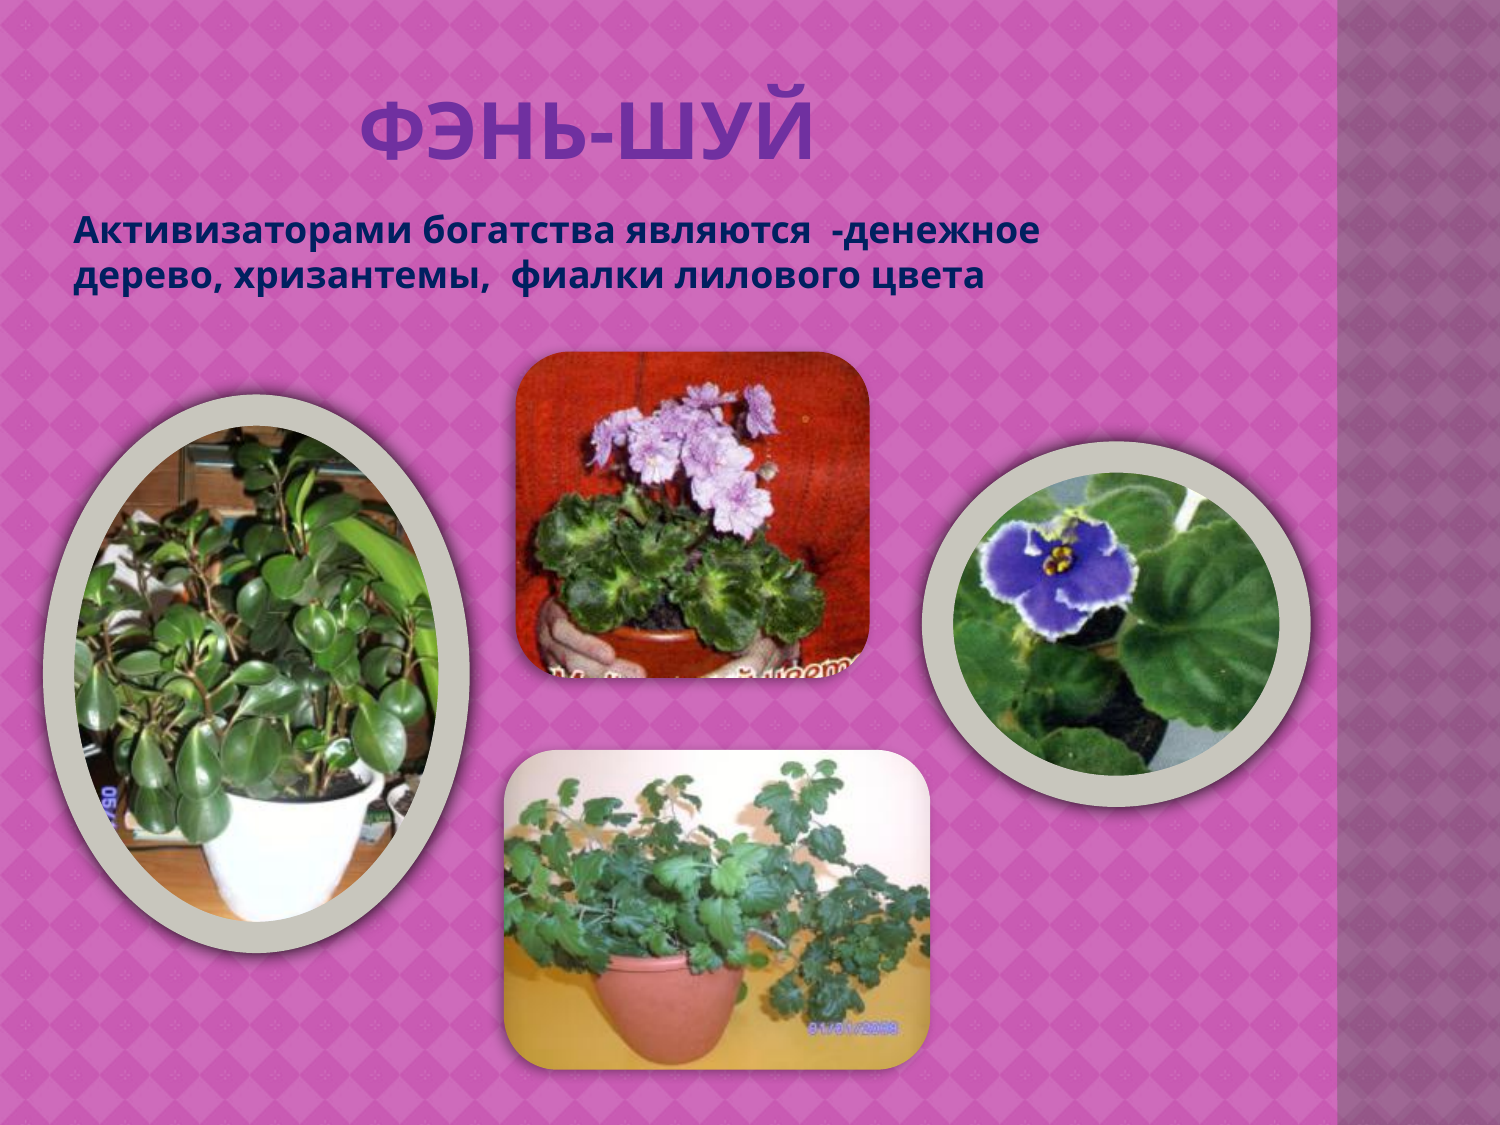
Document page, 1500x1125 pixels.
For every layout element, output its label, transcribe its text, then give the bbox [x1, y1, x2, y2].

title Фэнь-шуй [351, 52, 1263, 176]
picture [515, 351, 870, 679]
text_box Активизаторами богатства являются -денежное дерево, хризантемы, фиалки лилового цвета [58, 199, 1125, 304]
picture [937, 456, 1296, 792]
picture [58, 409, 455, 938]
picture [503, 749, 931, 1071]
